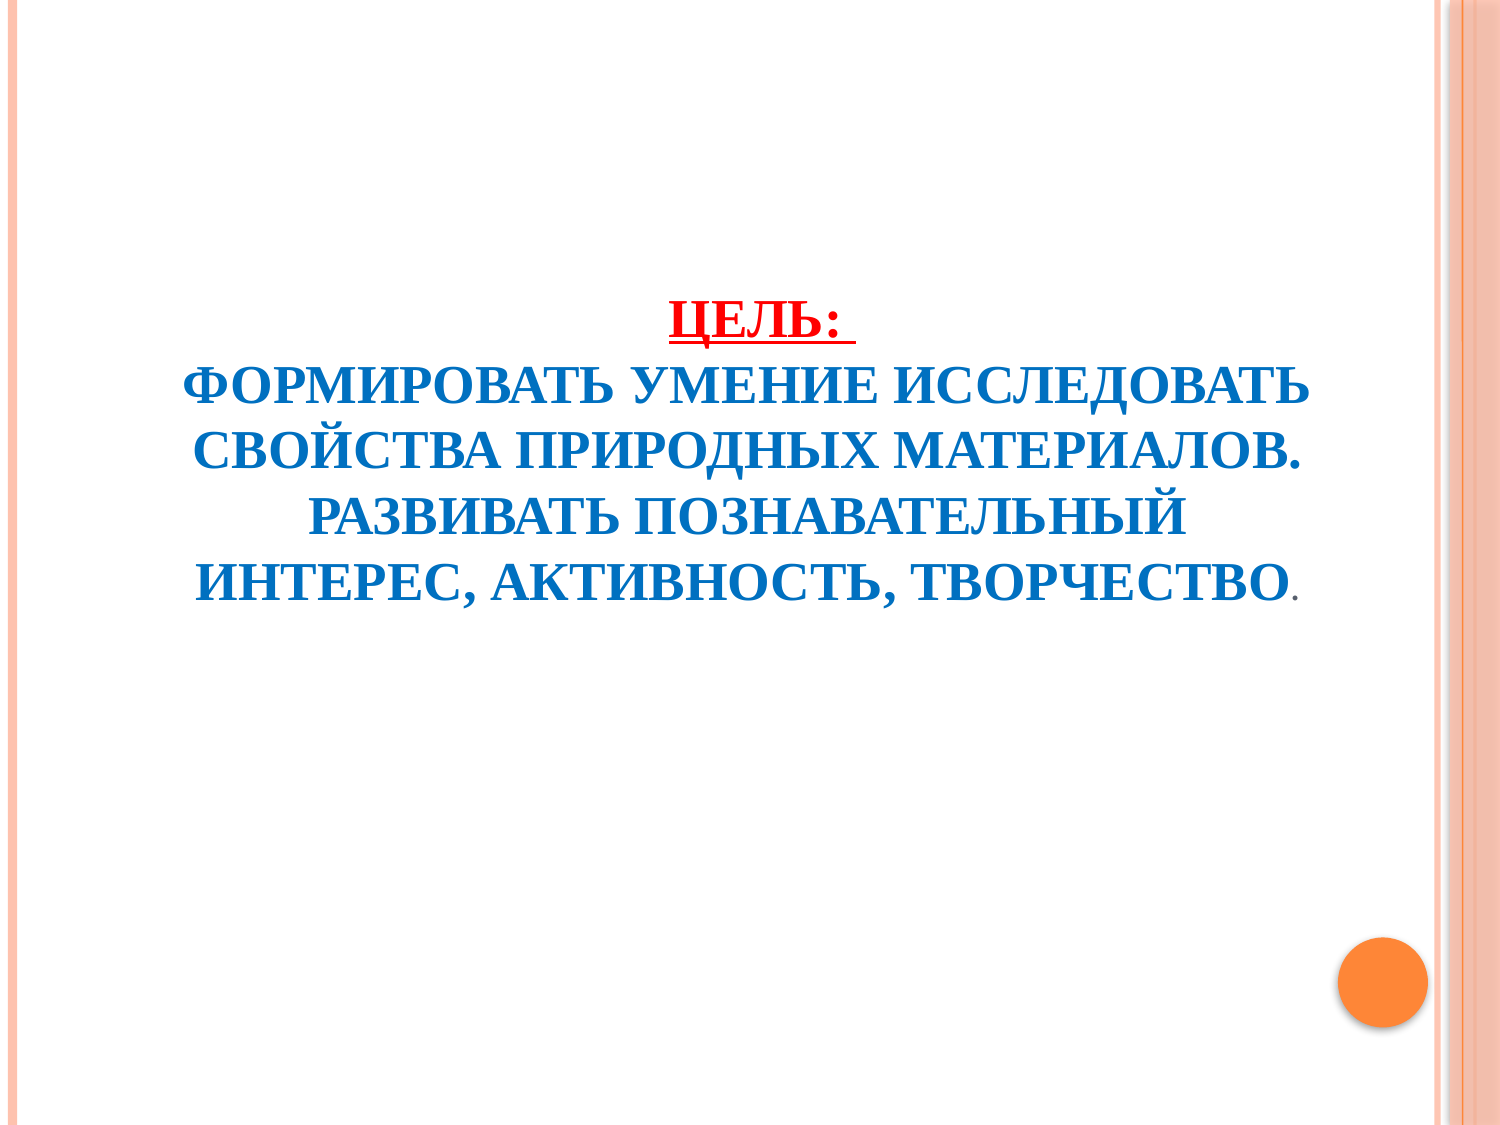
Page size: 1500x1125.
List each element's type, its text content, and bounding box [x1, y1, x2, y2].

title Цель: формировать умение исследовать свойства природных материалов. Развивать познавательный интерес, активность, творчество. [147, 196, 1348, 728]
